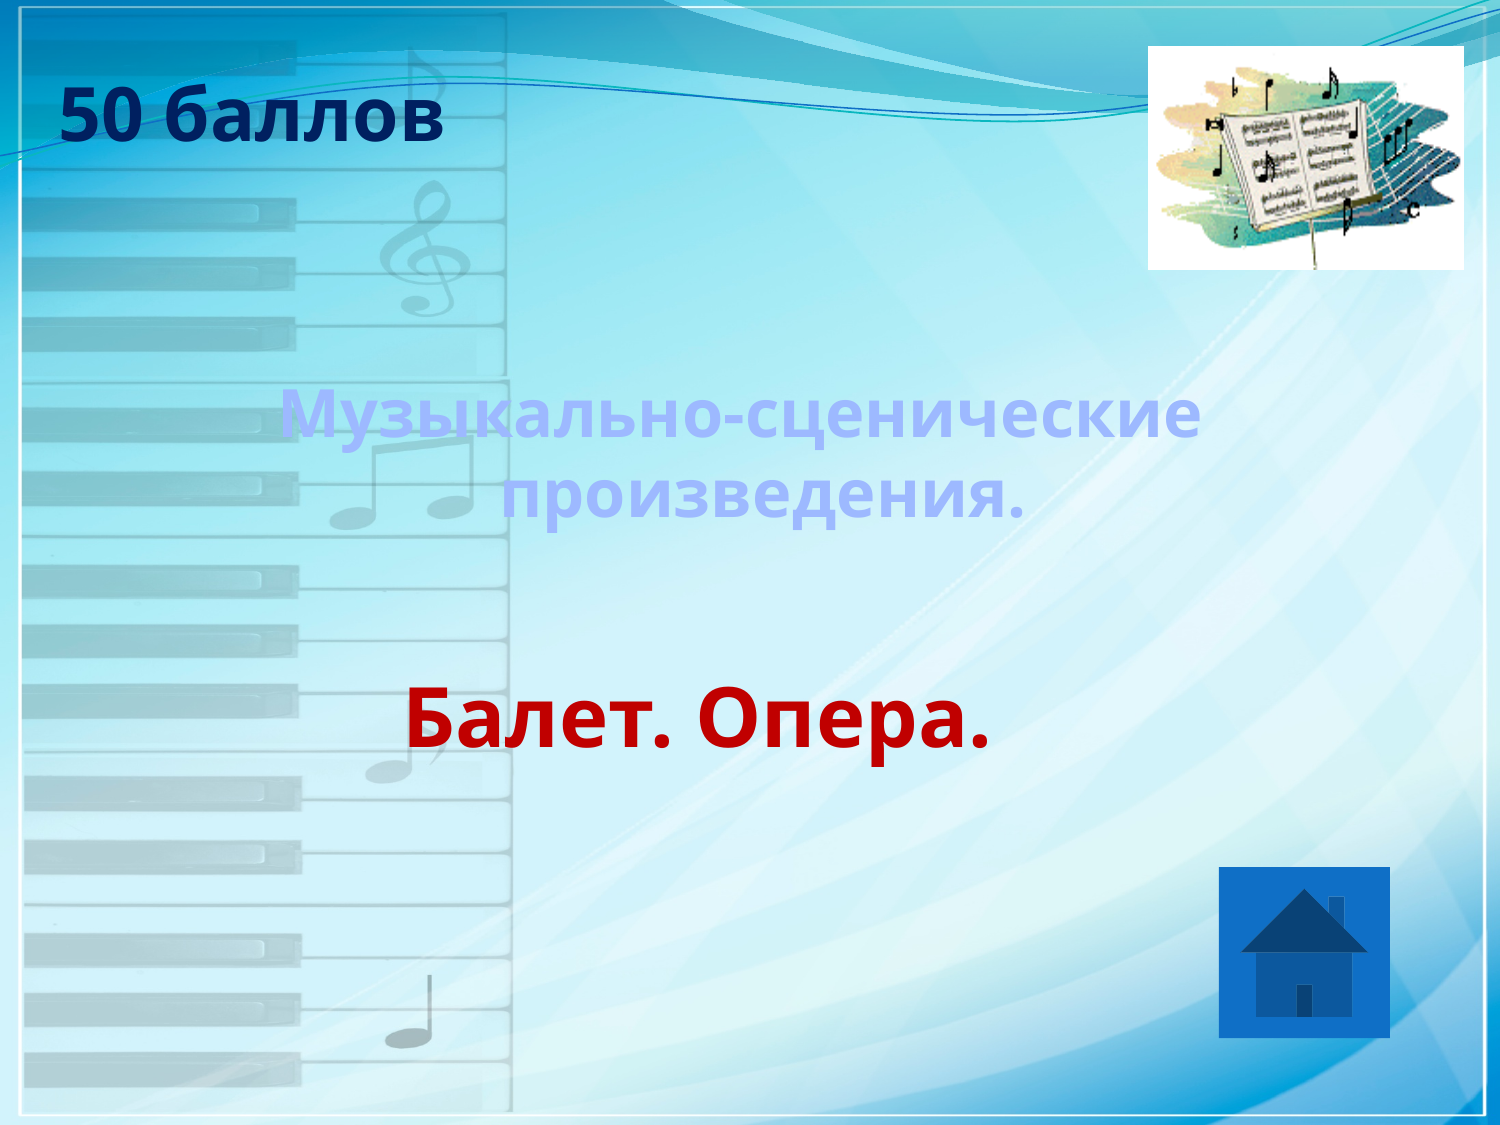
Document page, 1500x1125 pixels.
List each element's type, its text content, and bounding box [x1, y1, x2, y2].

text_box [1218, 867, 1390, 1039]
list Музыкально-сценические произведения. [75, 363, 1407, 1005]
picture [0, 0, 1500, 1125]
title 50 баллов [58, 58, 1141, 247]
list Балет. Опера. [199, 656, 1196, 1079]
